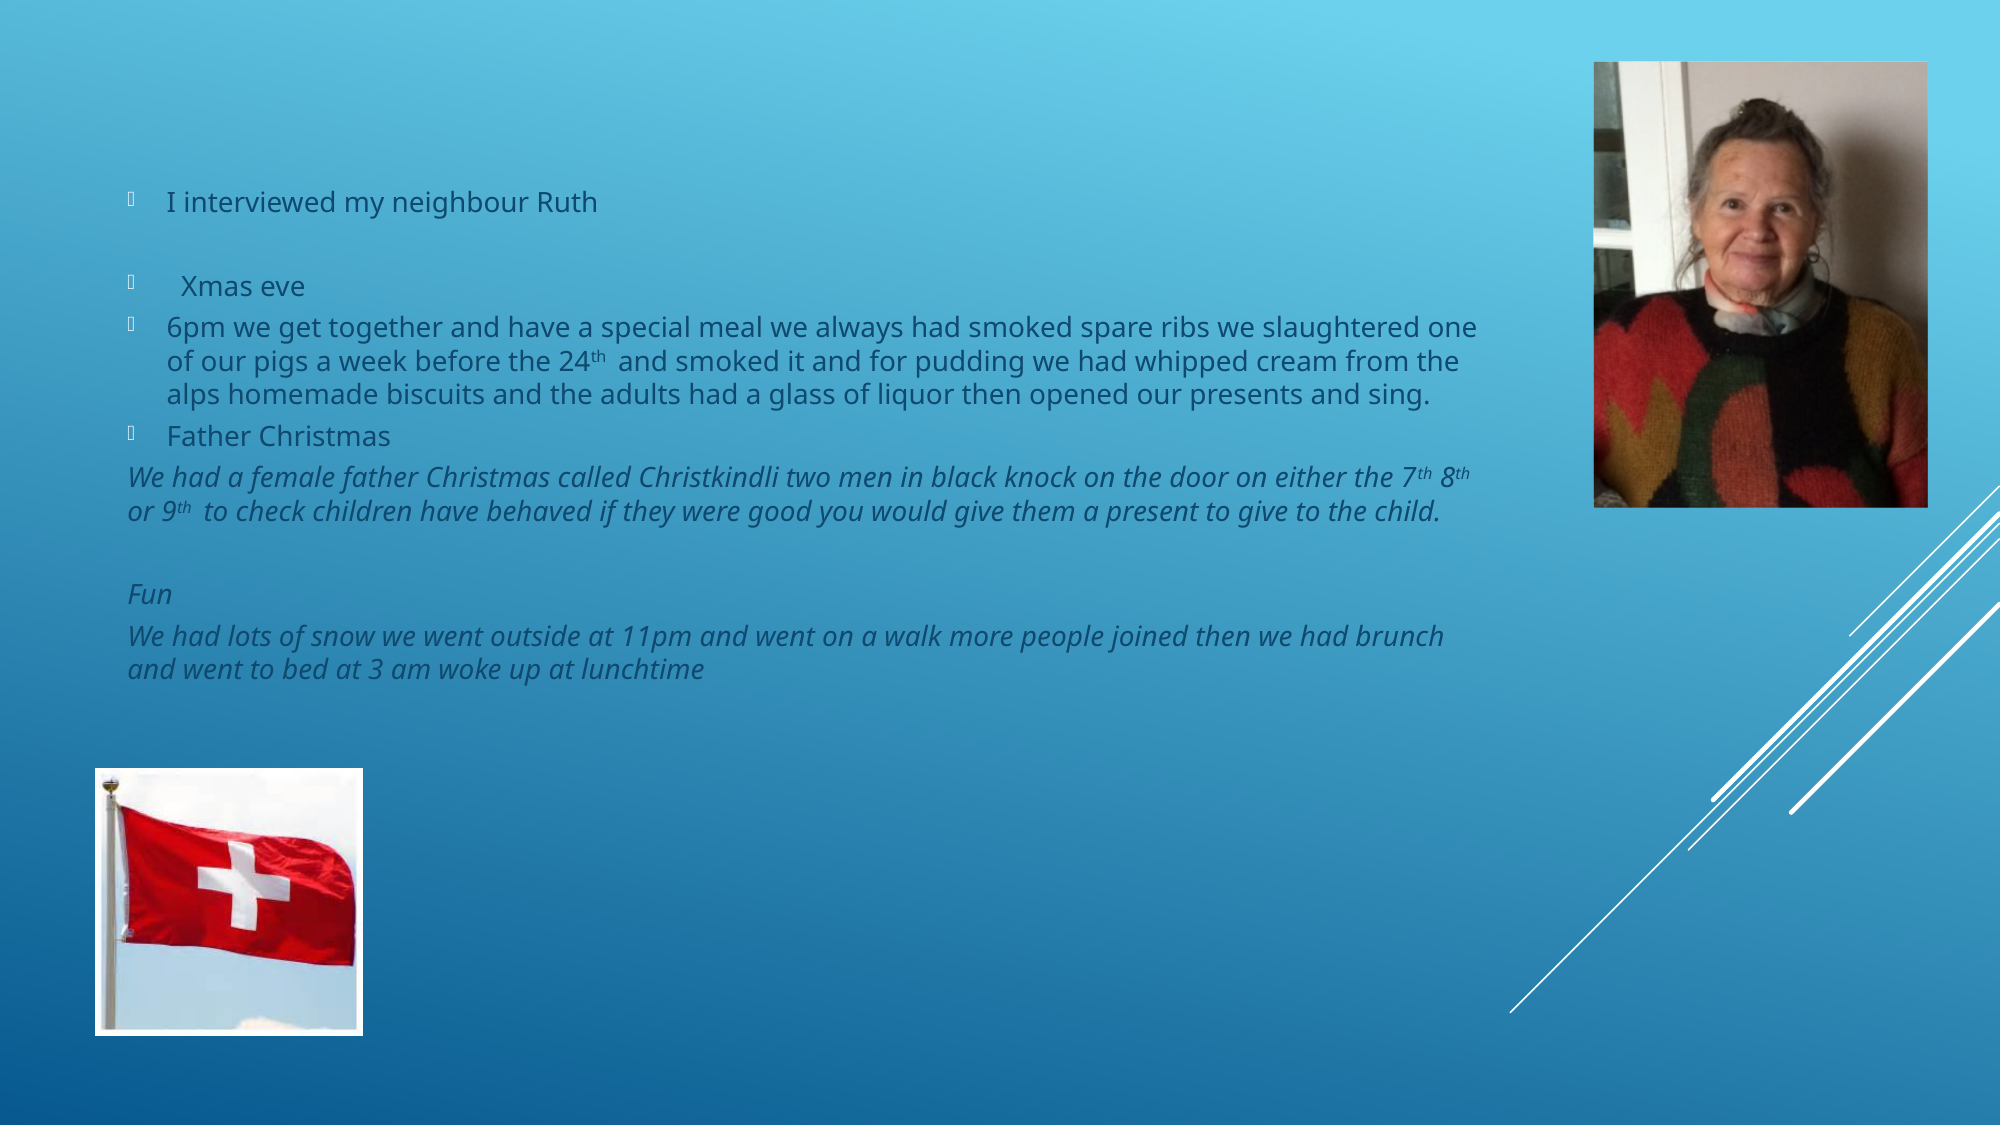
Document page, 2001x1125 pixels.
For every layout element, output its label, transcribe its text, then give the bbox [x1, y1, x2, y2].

picture [1537, 62, 1984, 507]
list I interviewed my neighbour Ruth Xmas eve 6pm we get together and have a special meal we always had smoked spare ribs we slaughtered one of our pigs a week before the 24th and smoked it and for pudding we had whipped cream from the alps homemade biscuits and the adults had a glass of liquor then opened our presents and sing. Father Christmas We had a female father Christmas called Christkindli two men in black knock on the door on either the 7th 8th or 9th to check children have behaved if they were good you would give them a present to give to the child. Fun We had lots of snow we went outside at 11pm and went on a walk more people joined then we had brunch and went to bed at 3 am woke up at lunchtime [112, 175, 1513, 769]
picture [95, 768, 364, 1036]
